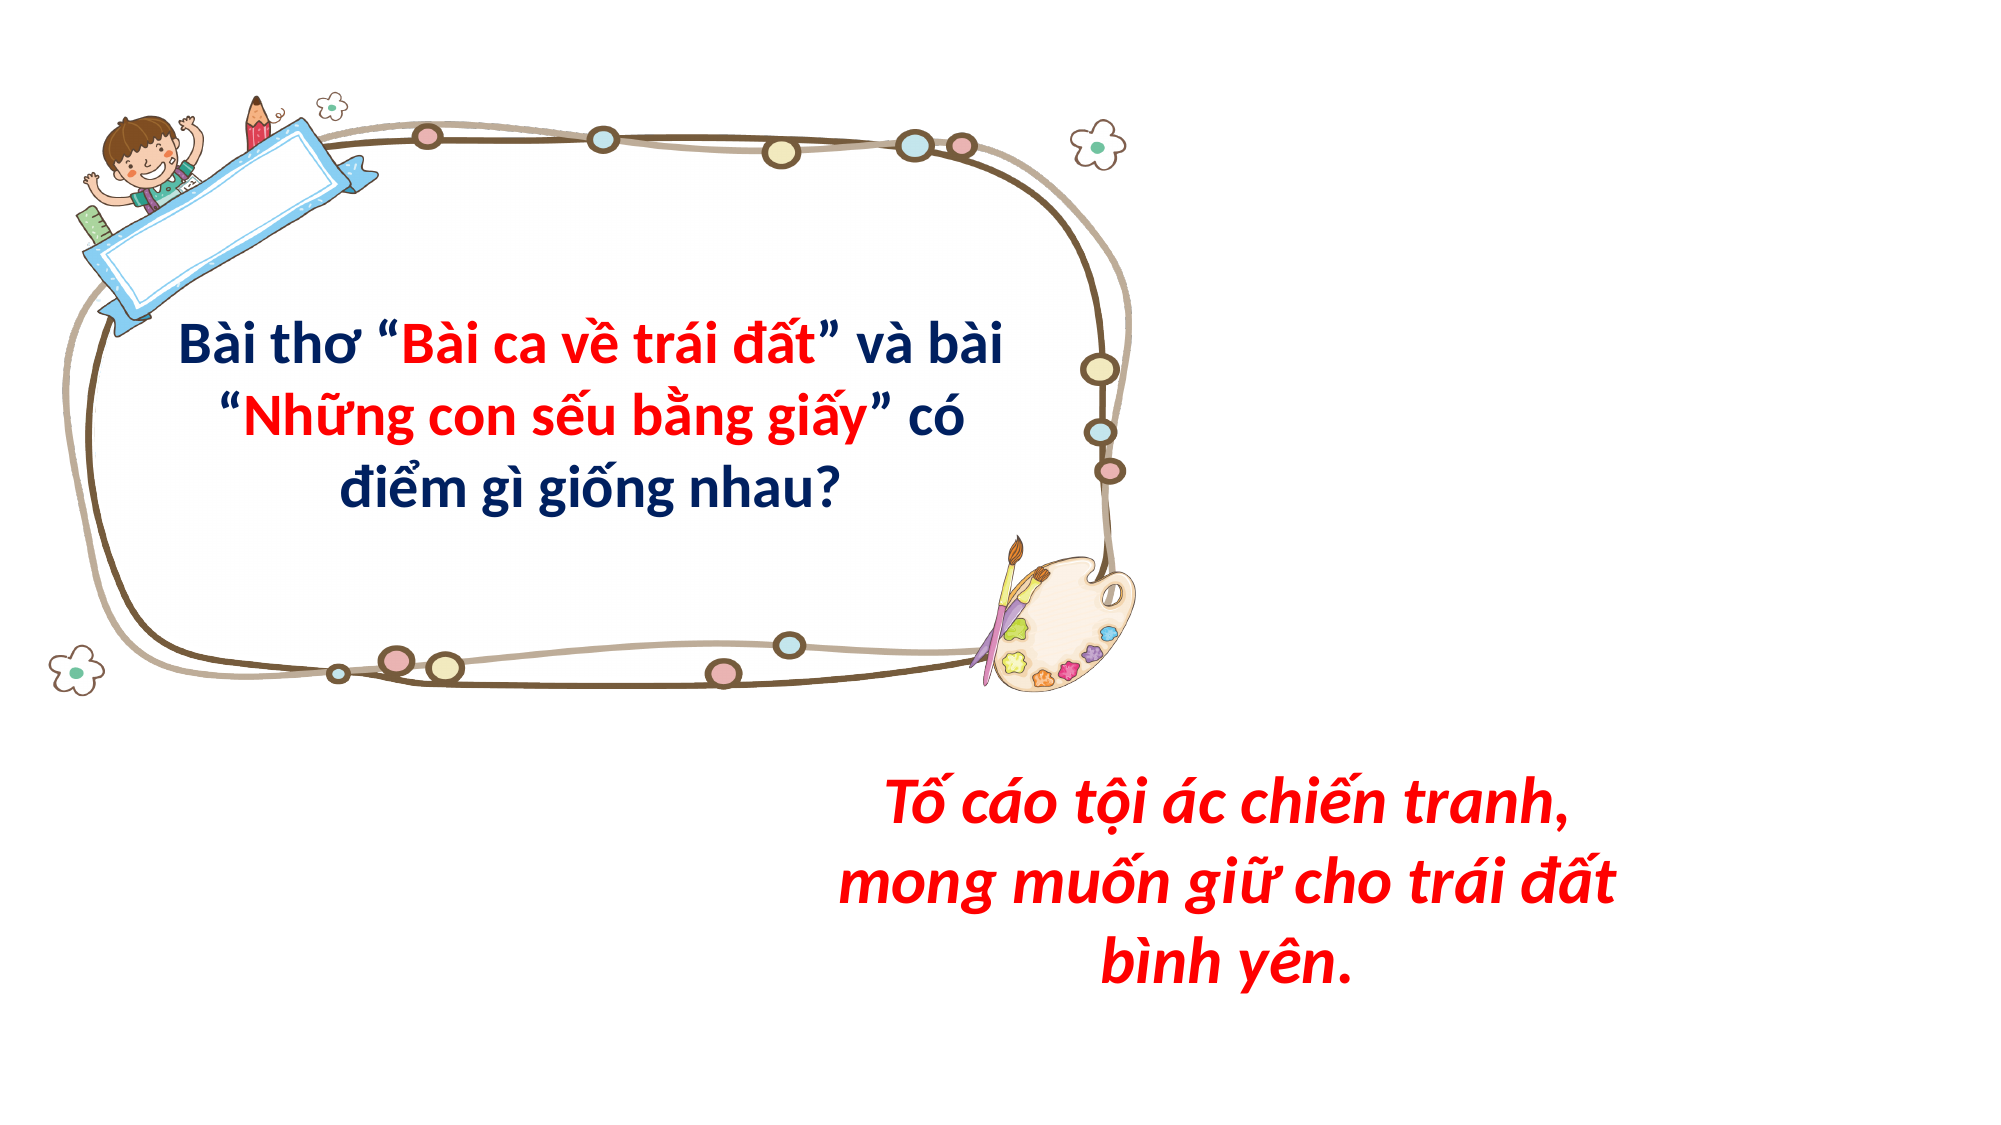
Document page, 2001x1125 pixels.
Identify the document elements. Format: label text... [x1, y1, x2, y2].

text_box Tố cáo tội ác chiến tranh, mong muốn giữ cho trái đất bình yên. [785, 749, 1672, 1005]
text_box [0, 60, 1214, 709]
